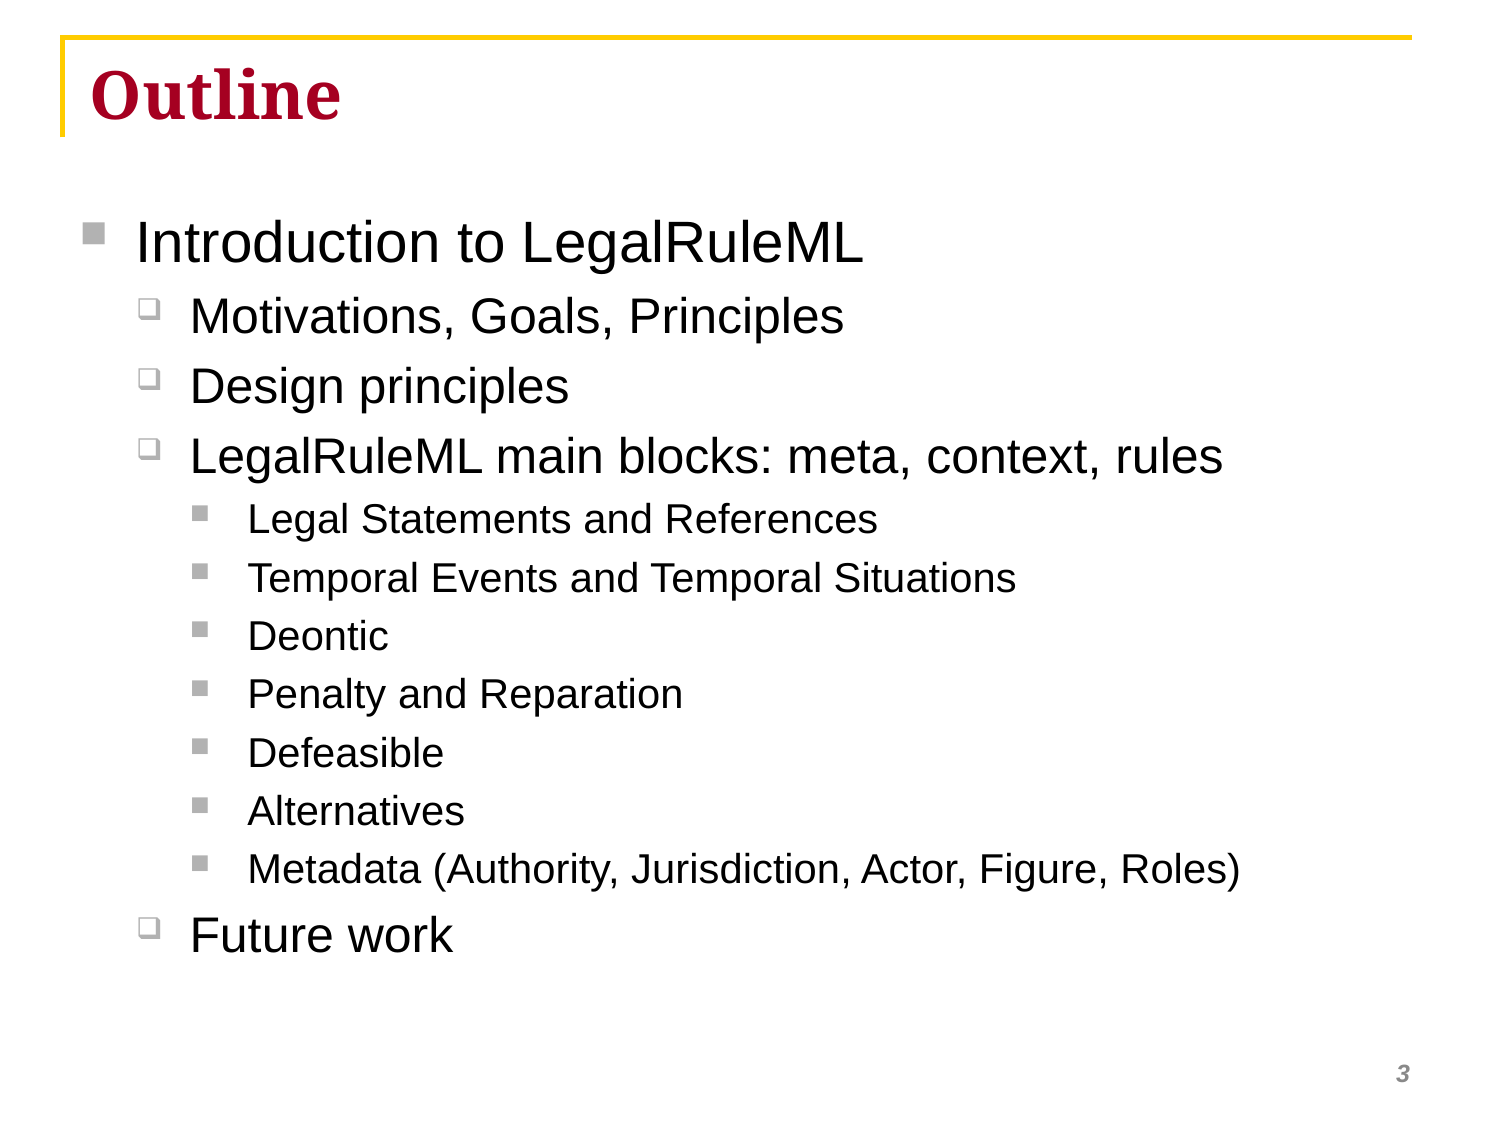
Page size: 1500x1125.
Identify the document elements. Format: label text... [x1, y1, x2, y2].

text_box Outline [74, 45, 1425, 233]
text_box Introduction to LegalRuleML Motivations, Goals, Principles Design principles LegalRuleML main blocks: meta, context, rules Legal Statements and References Temporal Events and Temporal Situations Deontic Penalty and Reparation Defeasible Alternatives Metadata (Authority, Jurisdiction, Actor, Figure, Roles) Future work [64, 196, 1412, 1059]
slide_number 3 [1074, 1042, 1425, 1103]
